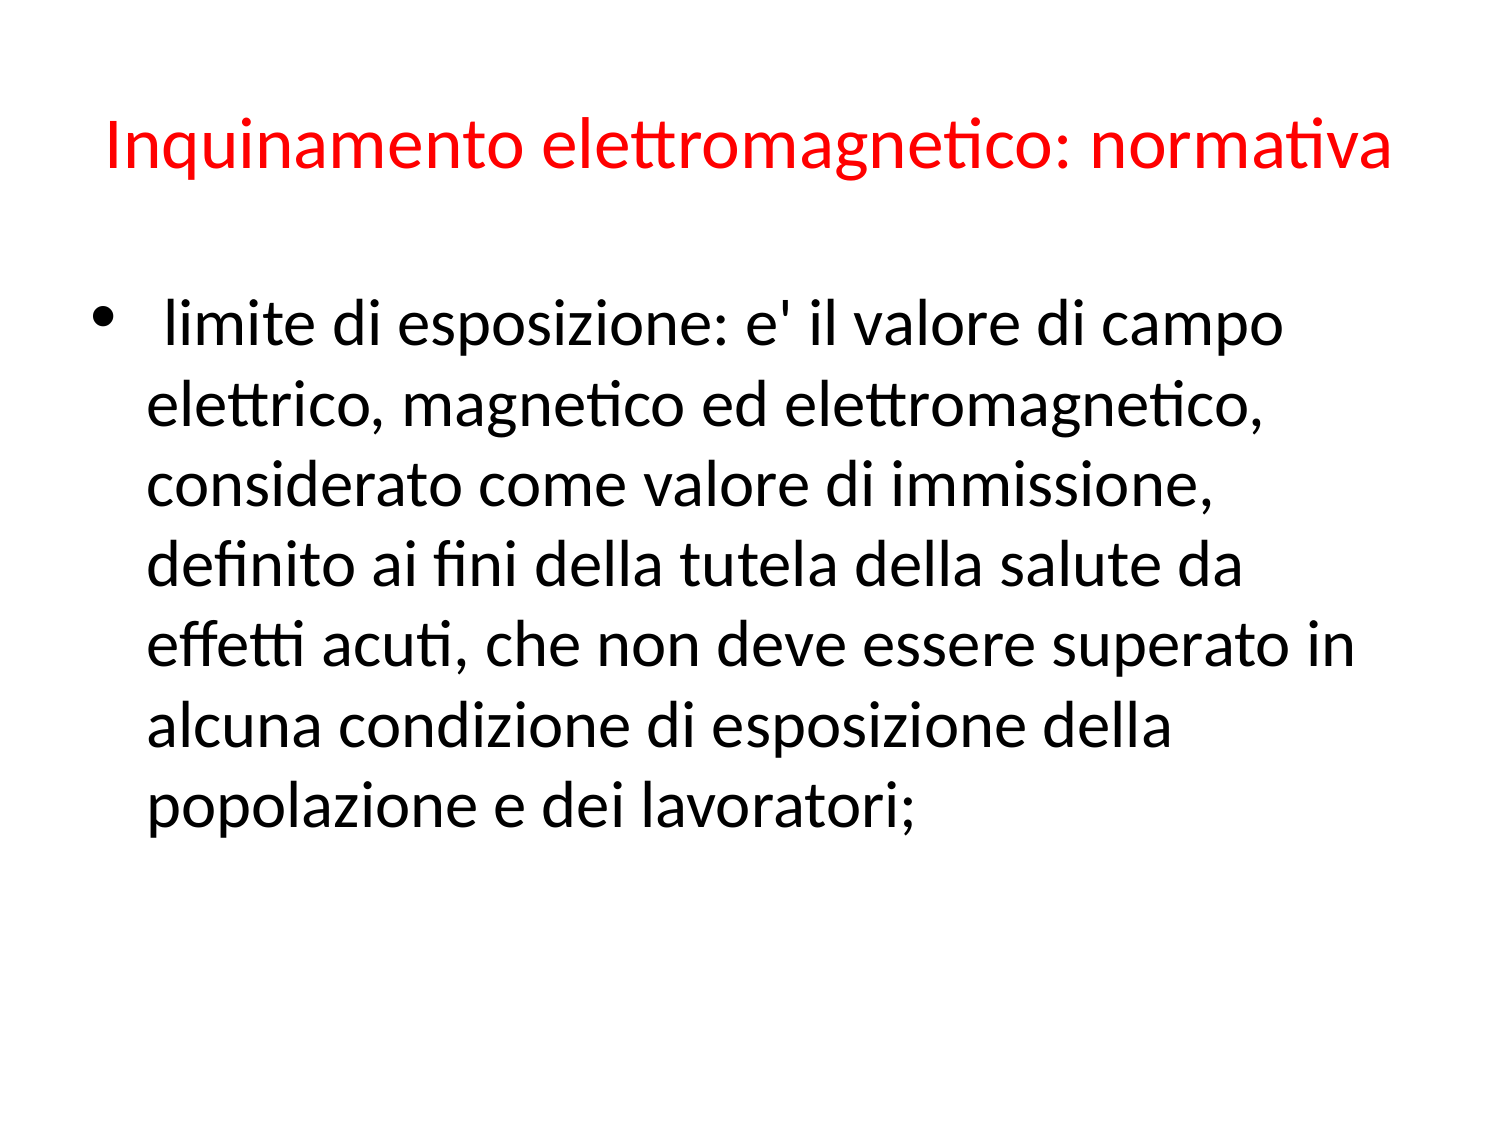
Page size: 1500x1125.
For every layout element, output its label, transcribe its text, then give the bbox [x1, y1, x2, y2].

title Inquinamento elettromagnetico: normativa [75, 45, 1425, 233]
list limite di esposizione: e' il valore di campo elettrico, magnetico ed elettromagnetico, considerato come valore di immissione, definito ai fini della tutela della salute da effetti acuti, che non deve essere superato in alcuna condizione di esposizione della popolazione e dei lavoratori; [75, 262, 1425, 1005]
